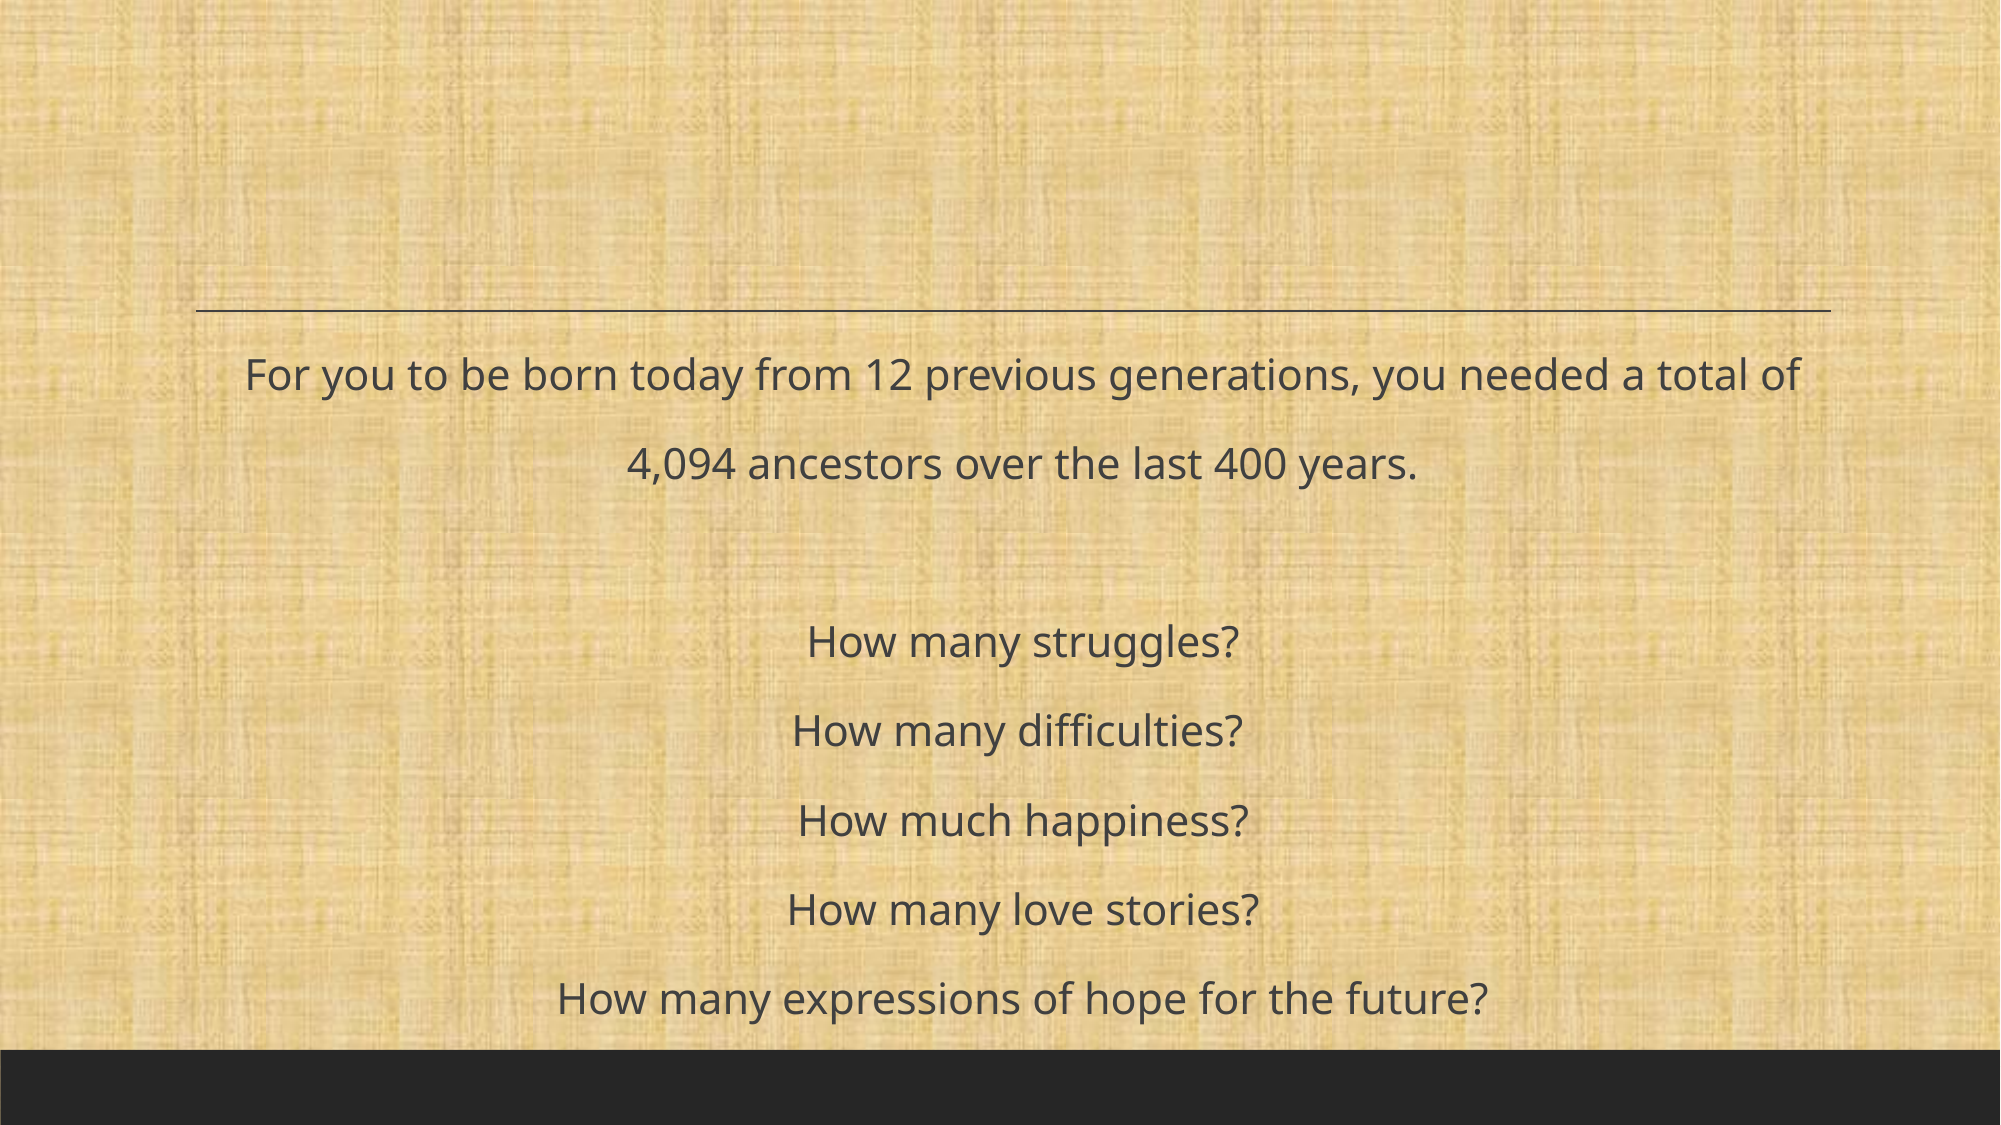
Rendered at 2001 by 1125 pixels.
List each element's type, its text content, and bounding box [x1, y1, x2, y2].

list For you to be born today from 12 previous generations, you needed a total of 4,094 ancestors over the last 400 years. How many struggles? How many difficulties? How much happiness? How many love stories? How many expressions of hope for the future? [174, 329, 1857, 1034]
picture [0, 0, 2001, 1125]
